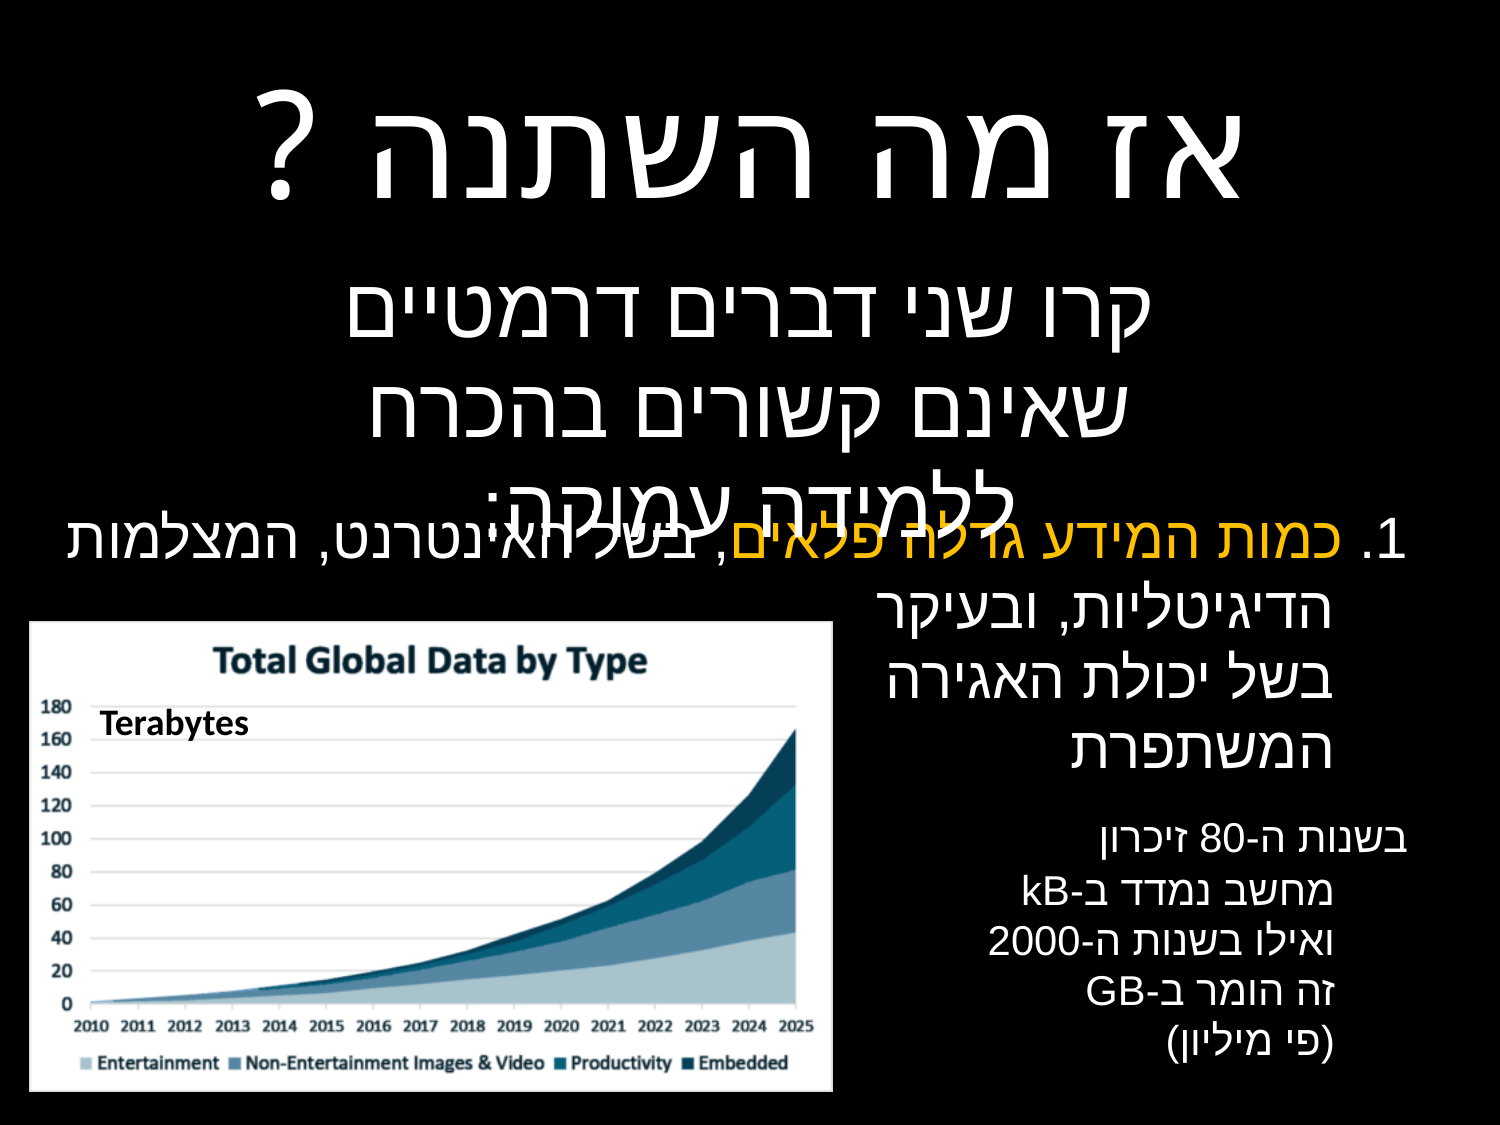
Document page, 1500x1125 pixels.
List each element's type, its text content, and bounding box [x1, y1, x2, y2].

title אז מה השתנה ? [0, 45, 1500, 233]
text_box קרו שני דברים דרמטיים שאינם קשורים בהכרח ללמידה עמוקה: [216, 247, 1284, 380]
list 1. כמות המידע גדלה פלאים, בשל האינטרנט, המצלמות הדיגיטליות, ובעיקר בשל יכולת האגירה המשתפרת בשנות ה-80 זיכרון מחשב נמדד ב-kB ואילו בשנות ה-2000 זה הומר ב-GB (פי מיליון) [29, 492, 1424, 999]
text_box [29, 621, 833, 1092]
